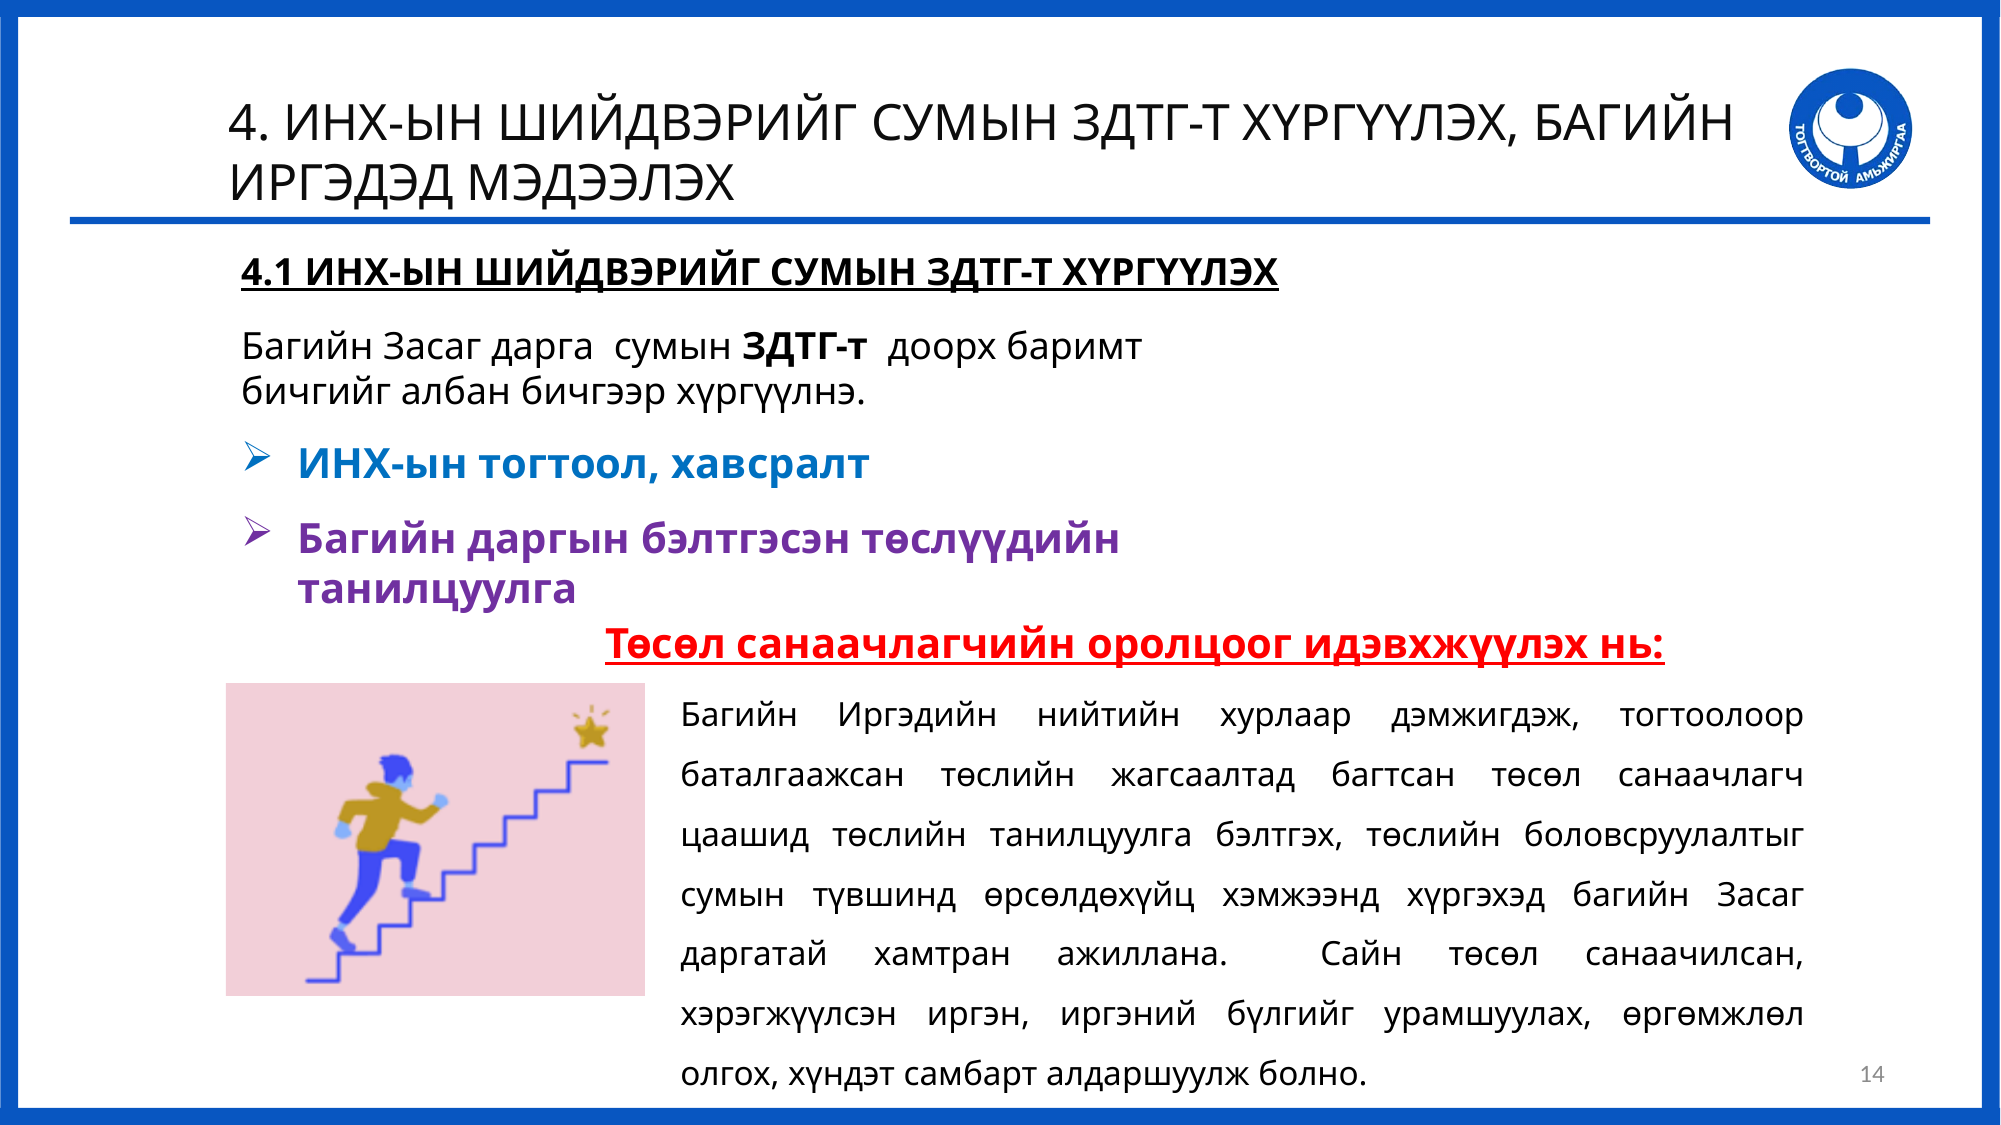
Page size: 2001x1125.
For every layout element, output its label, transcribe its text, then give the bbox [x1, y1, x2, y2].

text_box 4. ИНХ-ЫН ШИЙДВЭРИЙГ СУМЫН ЗДТГ-Т ХҮРГҮҮЛЭХ, БАГИЙН ИРГЭДЭД МЭДЭЭЛЭХ [213, 82, 1765, 218]
text_box Багийн Засаг дарга сумын ЗДТГ-т доорх баримт бичгийг албан бичгээр хүргүүлнэ. ИНХ-ын тогтоол, хавсралт Багийн даргын бэлтгэсэн төслүүдийн танилцуулга [226, 314, 1244, 619]
text_box 4.1 ИНХ-ЫН ШИЙДВЭРИЙГ СУМЫН ЗДТГ-Т ХҮРГҮҮЛЭХ [226, 240, 1294, 301]
picture [1789, 67, 1913, 189]
text_box Багийн Иргэдийн нийтийн хурлаар дэмжигдэж, тогтоолоор баталгаажсан төслийн жагсаалтад багтсан төсөл санаачлагч цаашид төслийн танилцуулга бэлтгэх, төслийн боловсруулалтыг сумын түвшинд өрсөлдөхүйц хэмжээнд хүргэхэд багийн Засаг даргатай хамтран ажиллана. Сайн төсөл санаачилсан, хэрэгжүүлсэн иргэн, иргэний бүлгийг урамшуулах, өргөмжлөл олгох, хүндэт самбарт алдаршуулж болно. [665, 665, 1821, 1100]
slide_number 14 [1433, 1042, 1900, 1103]
picture [225, 682, 646, 996]
text_box Төсөл санаачлагчийн оролцоог идэвхжүүлэх нь: [590, 609, 1681, 675]
